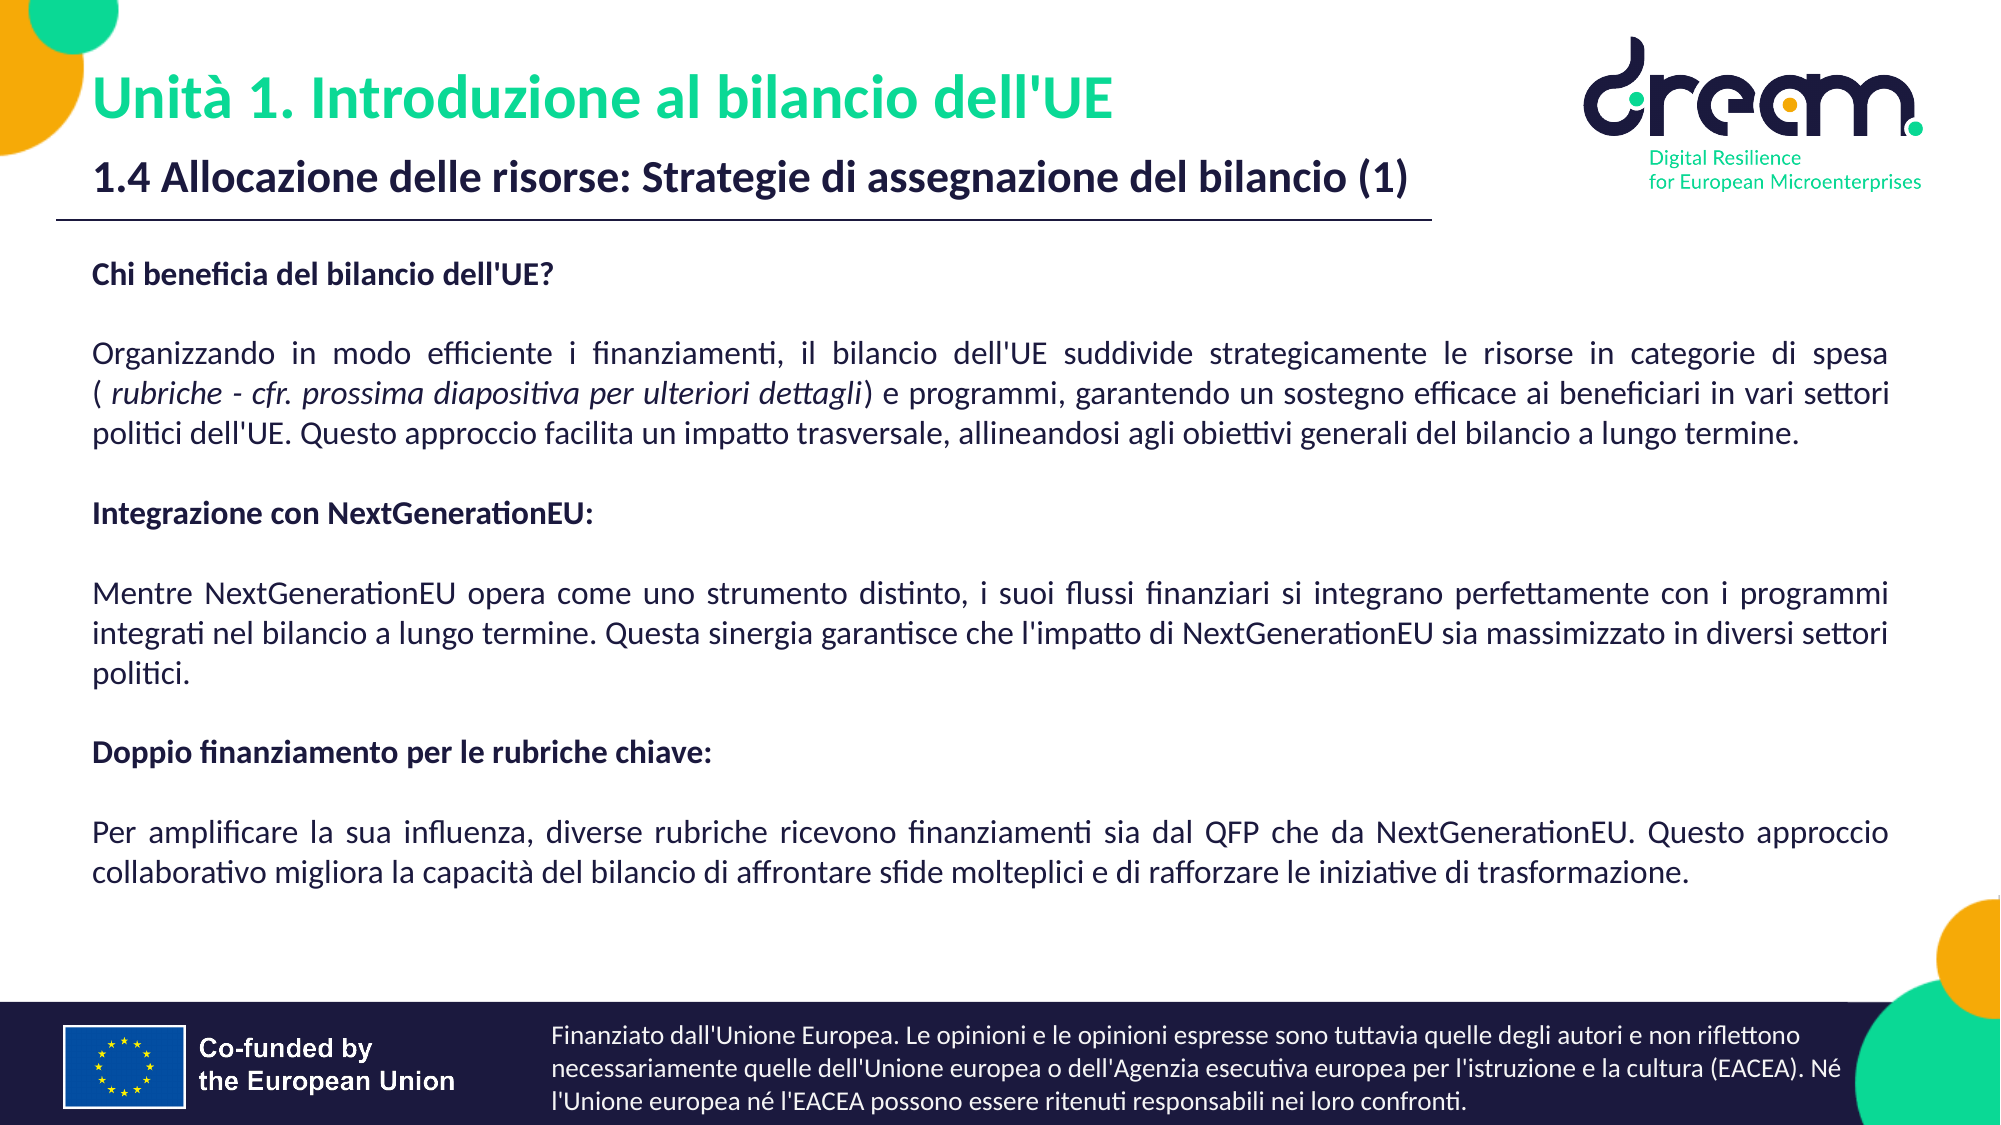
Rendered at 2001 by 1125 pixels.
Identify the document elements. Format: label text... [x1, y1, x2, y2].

text_box Chi beneficia del bilancio dell'UE? Organizzando in modo efficiente i finanziamenti, il bilancio dell'UE suddivide strategicamente le risorse in categorie di spesa ( rubriche - cfr. prossima diapositiva per ulteriori dettagli) e programmi, garantendo un sostegno efficace ai beneficiari in vari settori politici dell'UE. Questo approccio facilita un impatto trasversale, allineandosi agli obiettivi generali del bilancio a lungo termine. Integrazione con NextGenerationEU: Mentre NextGenerationEU opera come uno strumento distinto, i suoi flussi finanziari si integrano perfettamente con i programmi integrati nel bilancio a lungo termine. Questa sinergia garantisce che l'impatto di NextGenerationEU sia massimizzato in diversi settori politici. Doppio finanziamento per le rubriche chiave: Per amplificare la sua influenza, diverse rubriche ricevono finanziamenti sia dal QFP che da NextGenerationEU. Questo approccio collaborativo migliora la capacità del bilancio di affrontare sfide molteplici e di rafforzare le iniziative di trasformazione. [77, 244, 1907, 898]
list Unità 1. Introduzione al bilancio dell'UE 1.4 Allocazione delle risorse: Strategie di assegnazione del bilancio (1) [77, 74, 1575, 210]
picture [0, 0, 155, 175]
picture [1583, 28, 1923, 200]
picture [1847, 895, 2000, 1125]
picture [56, 1022, 480, 1112]
